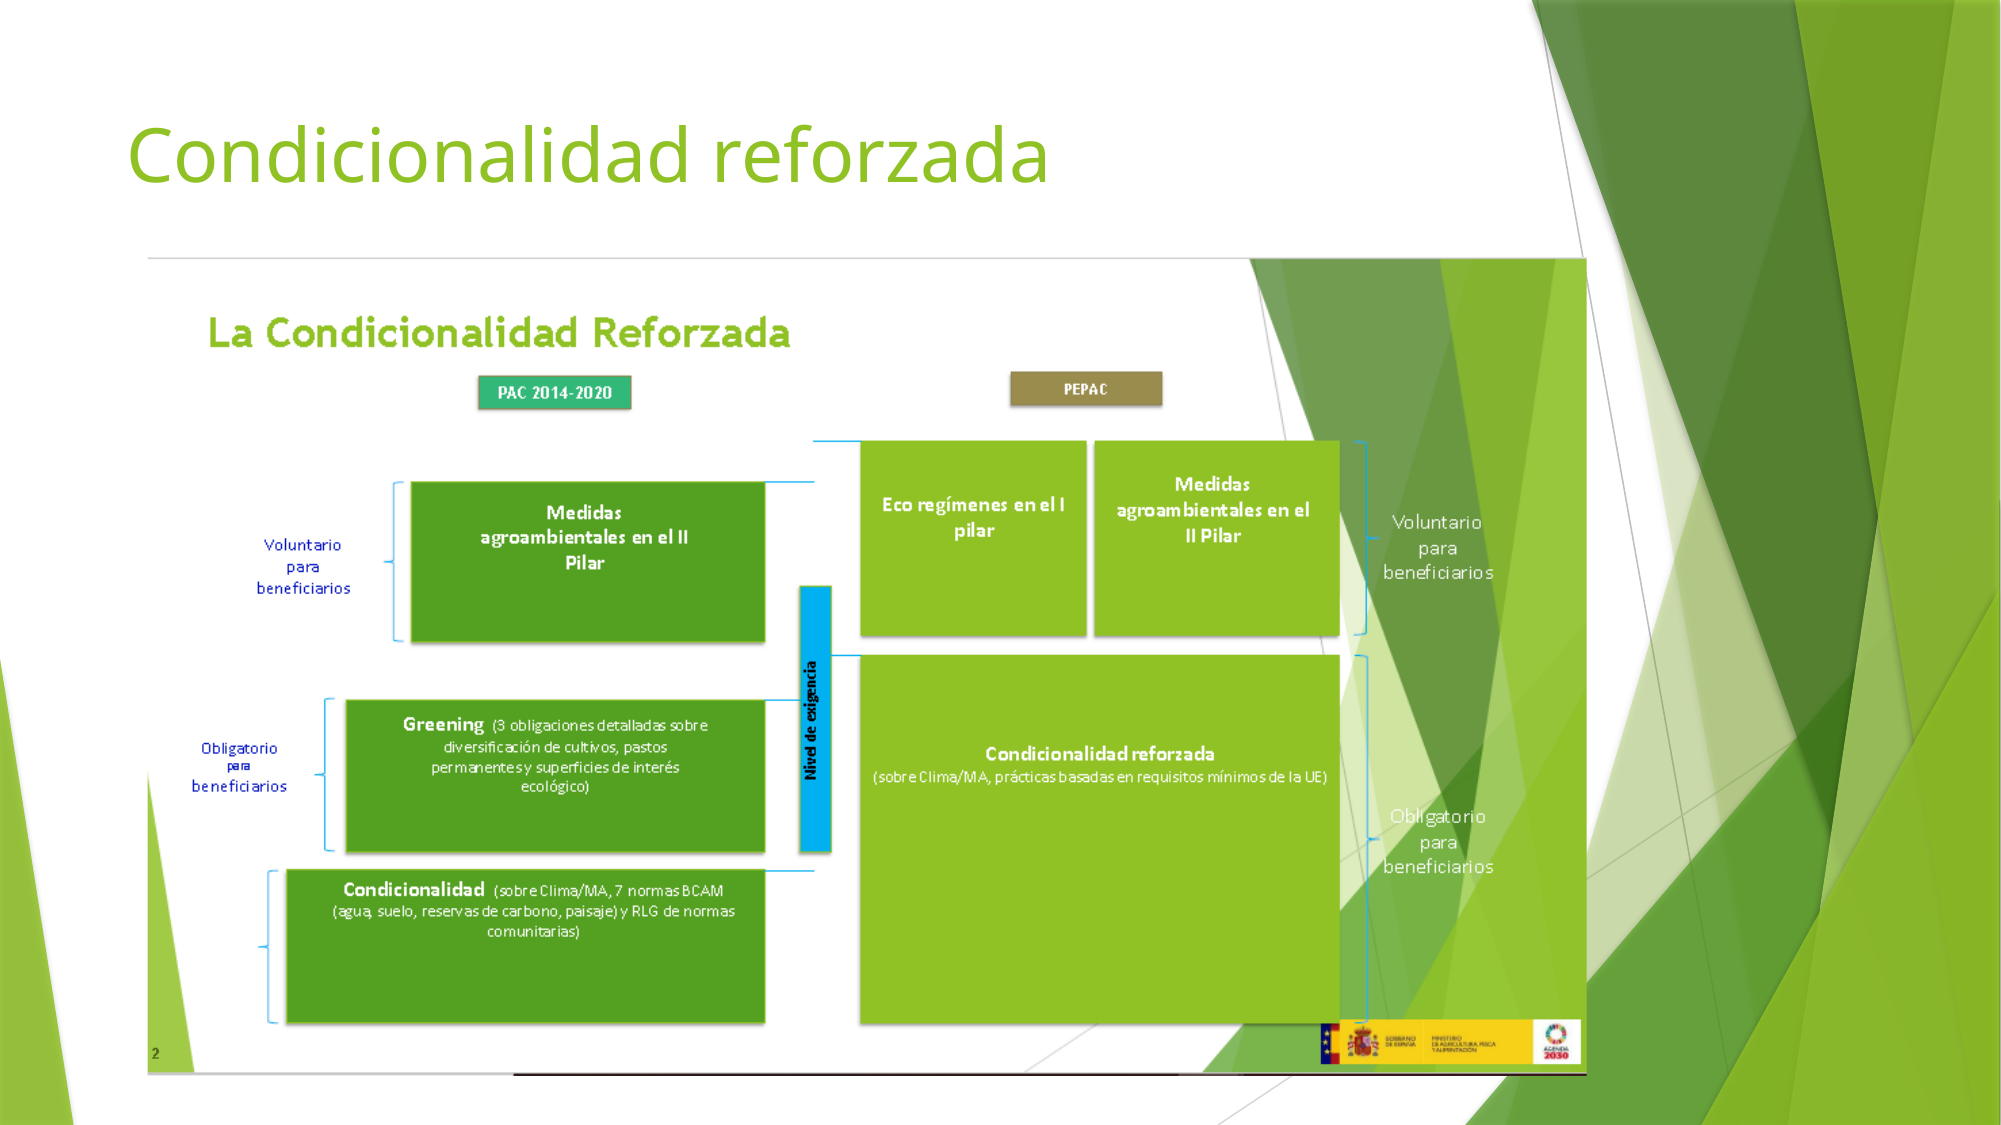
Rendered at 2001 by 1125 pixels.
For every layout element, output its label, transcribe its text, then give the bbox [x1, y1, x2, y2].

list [146, 257, 1588, 1077]
title Condicionalidad reforzada [111, 99, 1522, 317]
